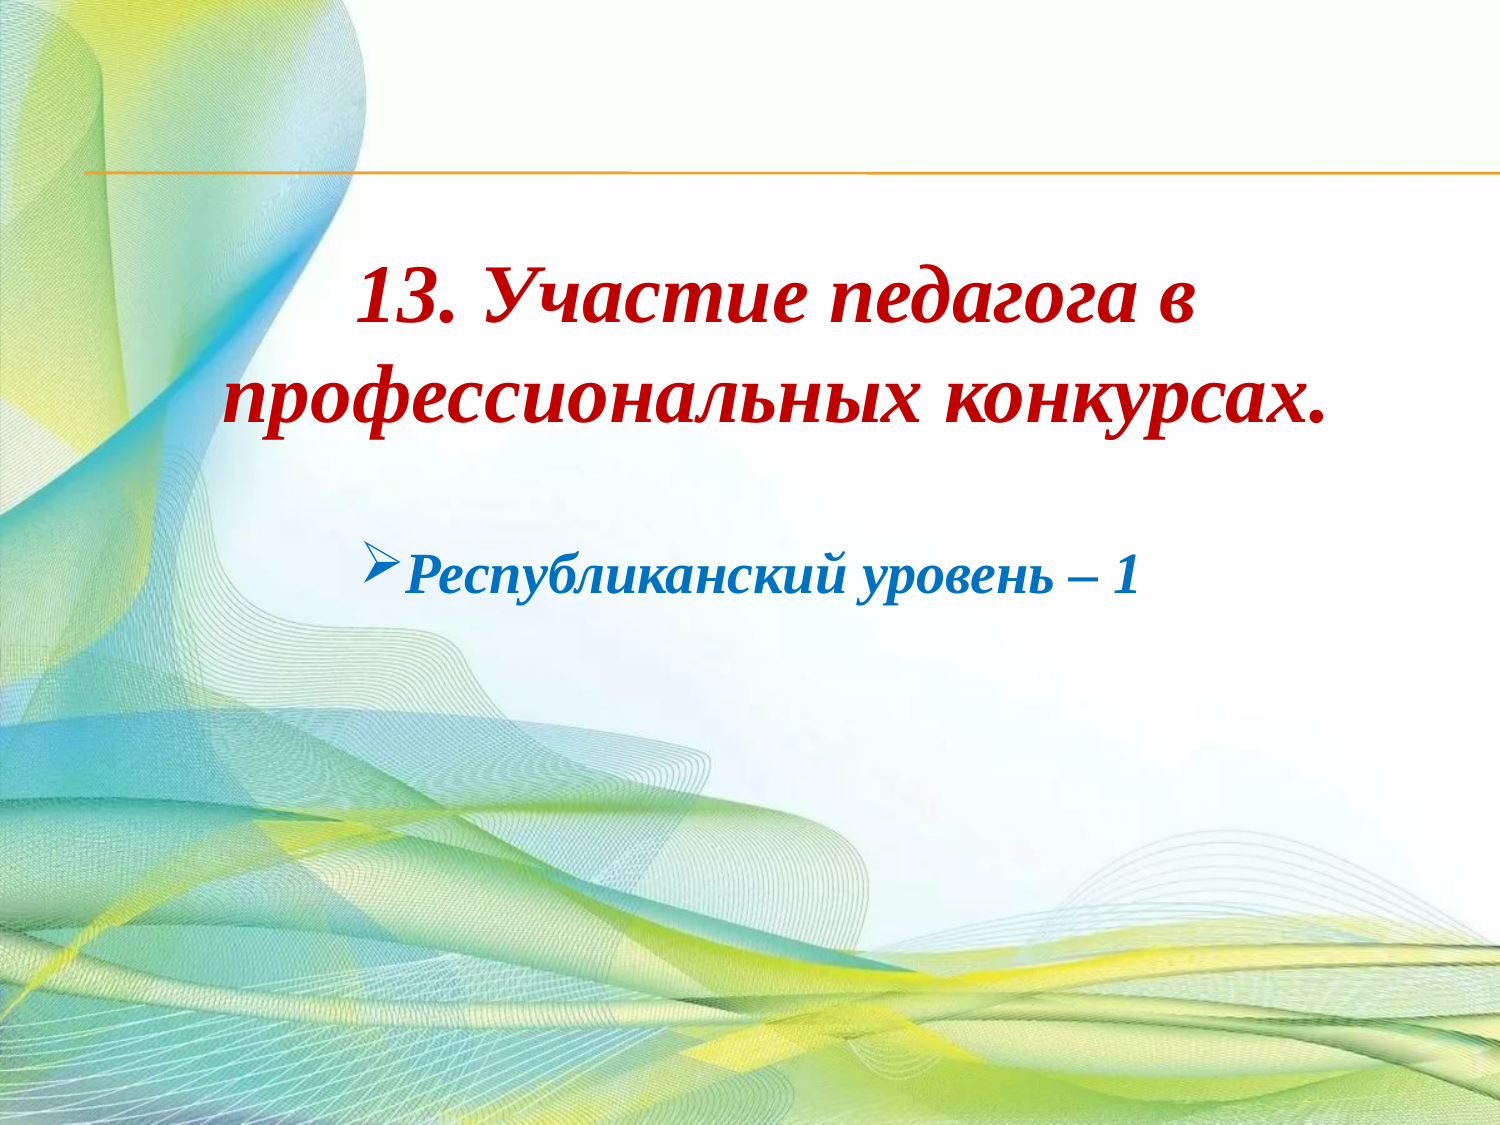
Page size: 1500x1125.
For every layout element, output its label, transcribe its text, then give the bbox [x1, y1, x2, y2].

picture [0, 0, 1500, 1125]
text_box 13. Участие педагога в профессиональных конкурсах. [53, 231, 1500, 447]
text_box Республиканский уровень – 1 [344, 527, 1159, 613]
